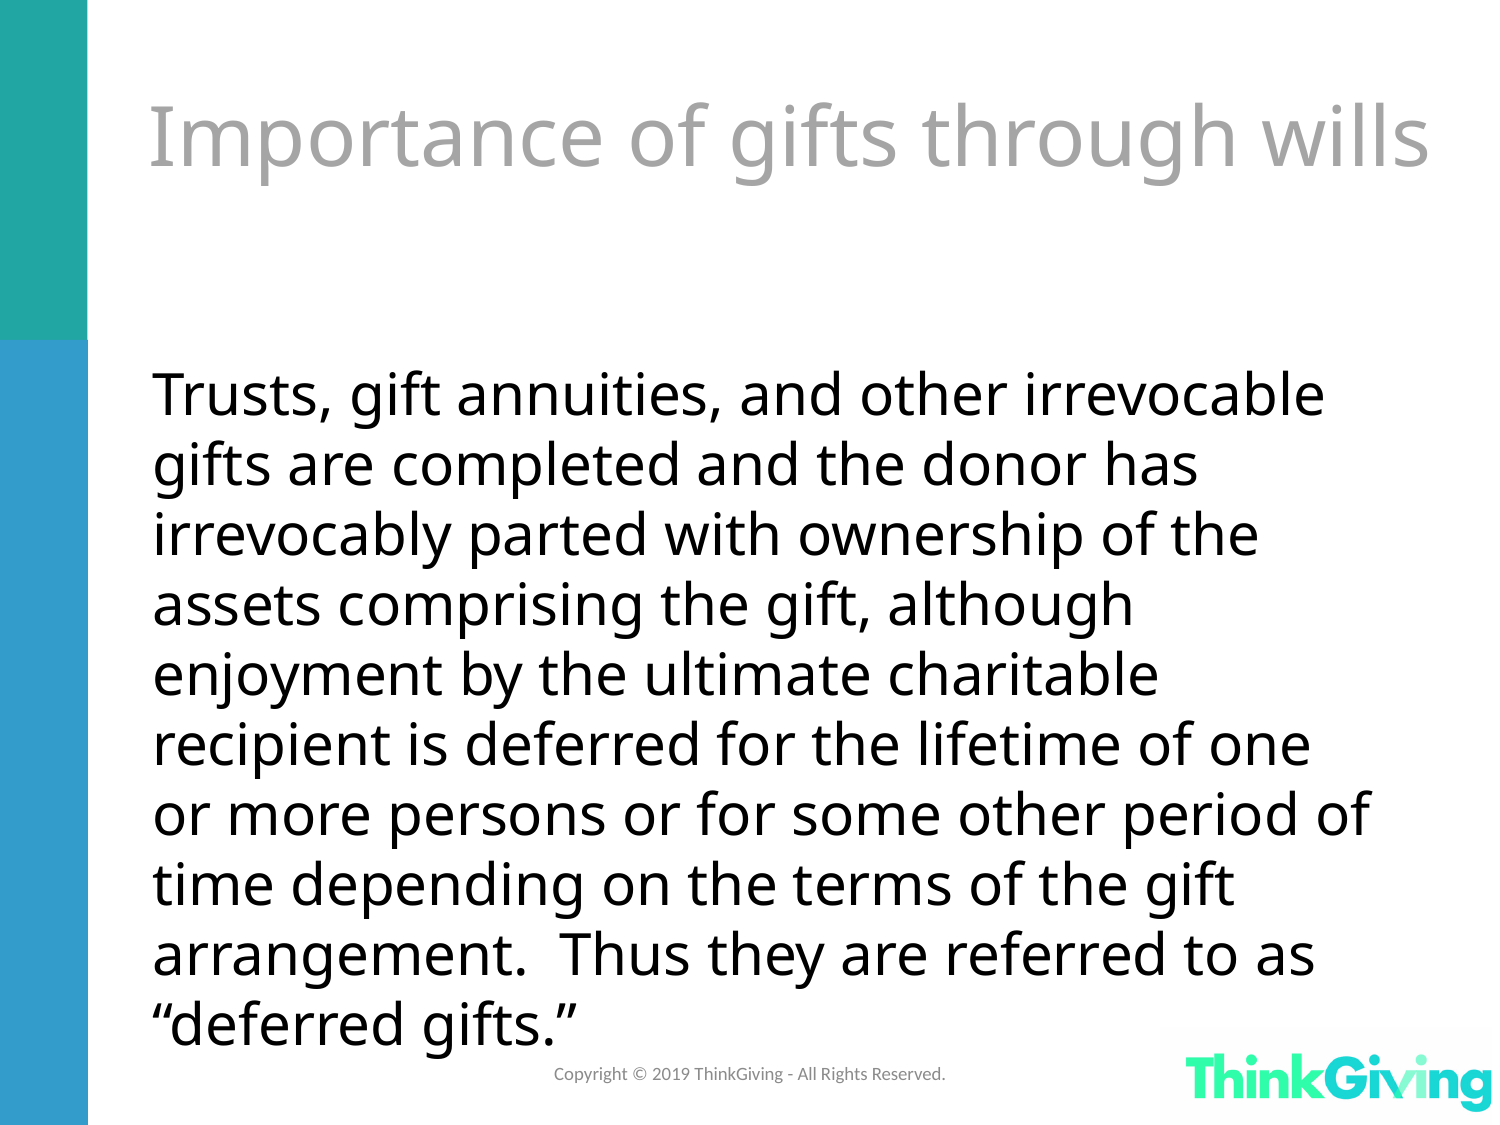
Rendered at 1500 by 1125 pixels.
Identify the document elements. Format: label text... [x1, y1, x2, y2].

text_box Trusts, gift annuities, and other irrevocable gifts are completed and the donor has irrevocably parted with ownership of the assets comprising the gift, although enjoyment by the ultimate charitable recipient is deferred for the lifetime of one or more persons or for some other period of time depending on the terms of the gift arrangement. Thus they are referred to as “deferred gifts.” [137, 349, 1388, 1125]
footer Copyright © 2019 ThinkGiving - All Rights Reserved. [496, 1042, 1004, 1103]
picture [1388, 1027, 1492, 1125]
title Importance of gifts through wills [133, 7, 1497, 273]
